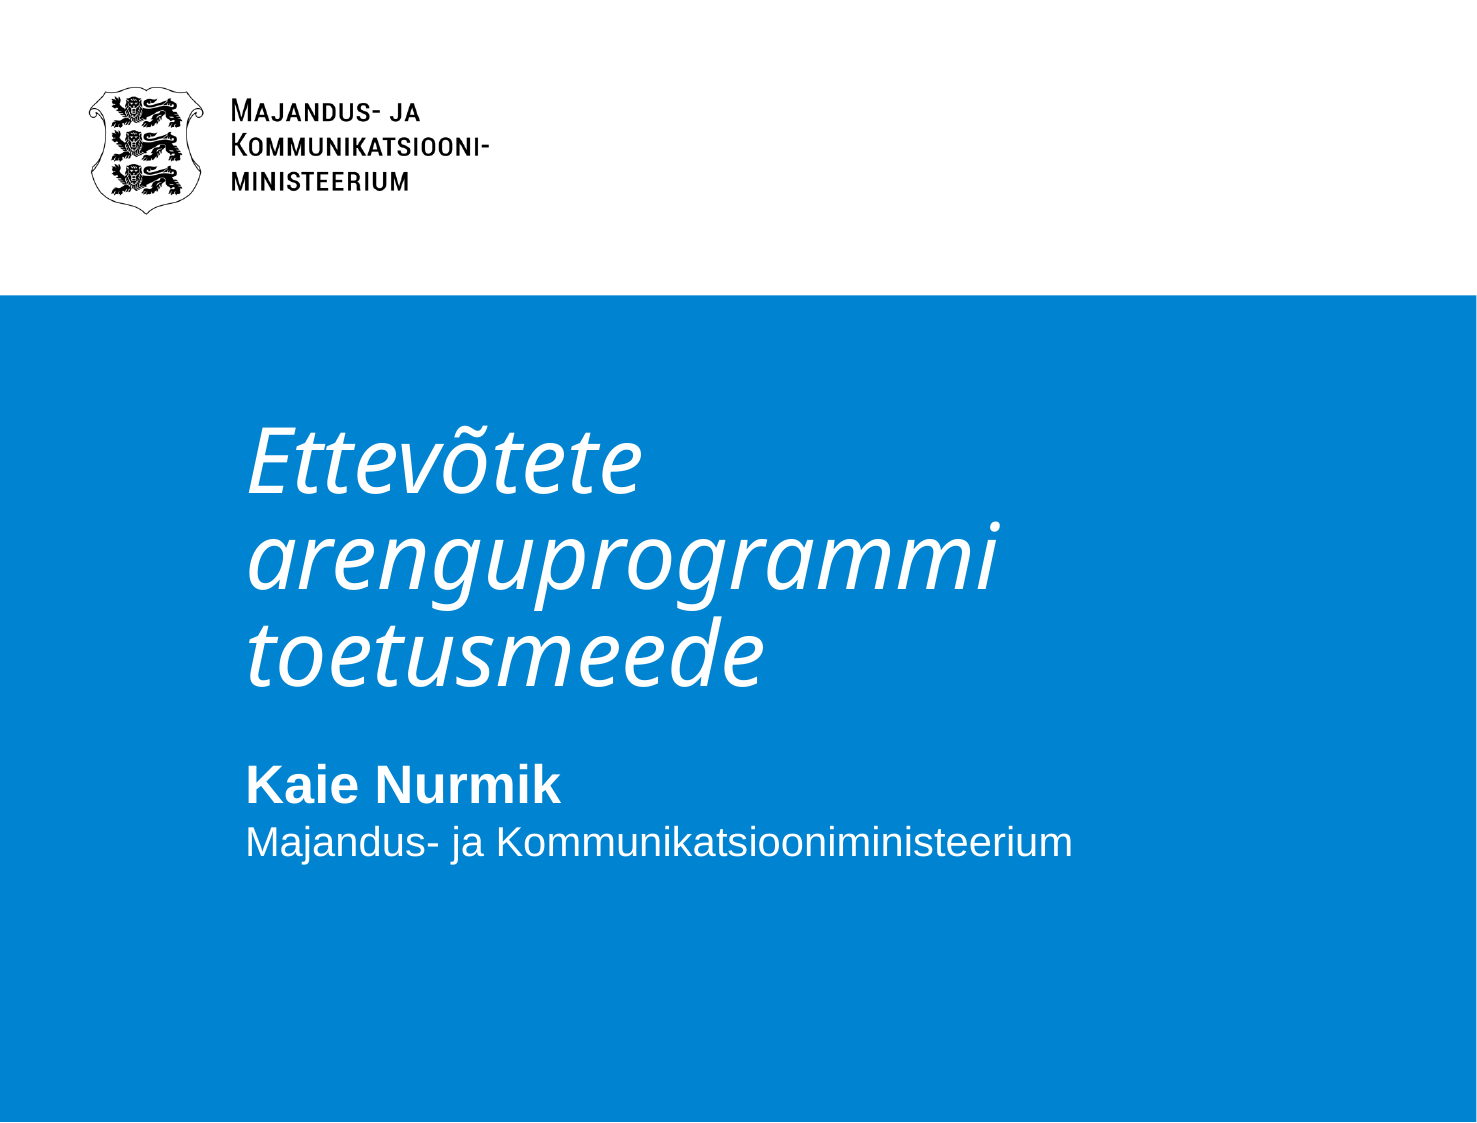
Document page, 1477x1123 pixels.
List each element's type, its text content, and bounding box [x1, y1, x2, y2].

subtitle Kaie Nurmik Majandus- ja Kommunikatsiooniministeerium [230, 742, 1412, 1026]
picture [60, 57, 632, 244]
title Ettevõtete arenguprogrammi toetusmeede [230, 401, 1412, 697]
